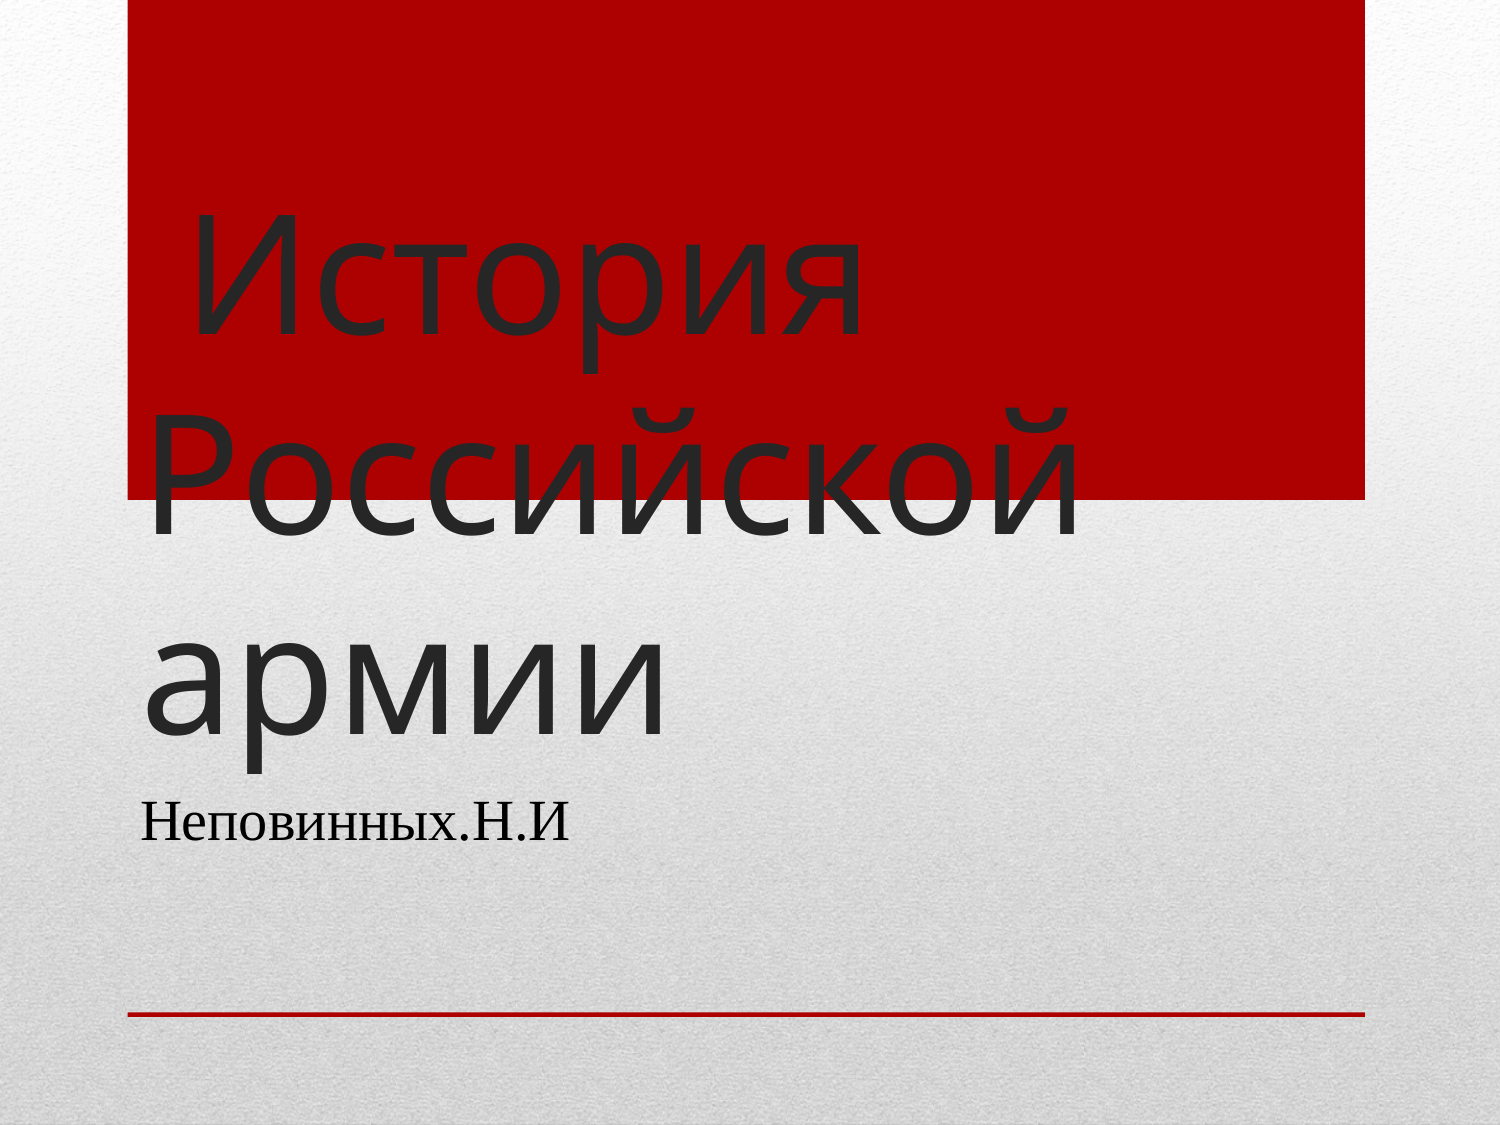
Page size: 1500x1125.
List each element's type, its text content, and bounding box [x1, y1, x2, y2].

subtitle Неповинных.Н.И [125, 774, 1250, 938]
title История Российской армии [125, 525, 1363, 775]
